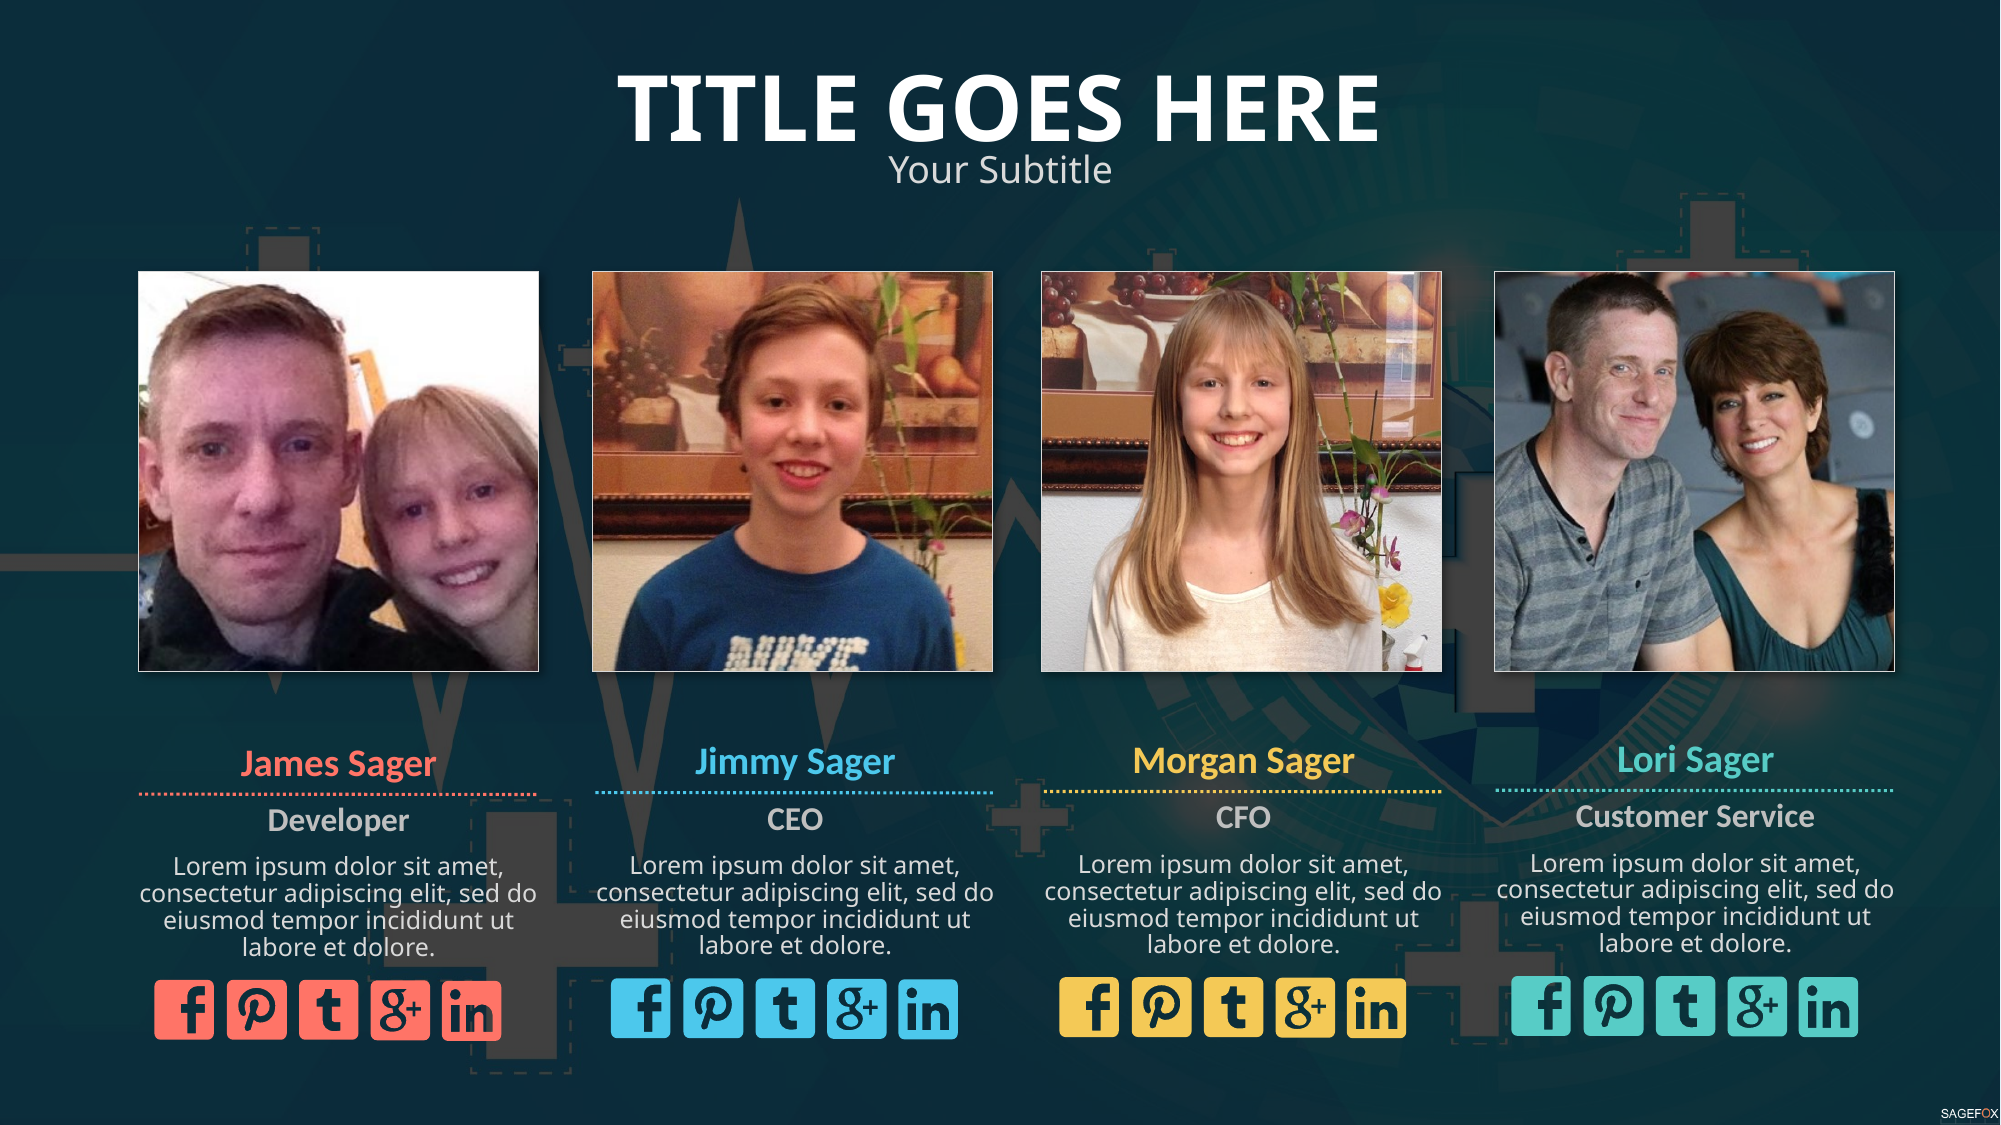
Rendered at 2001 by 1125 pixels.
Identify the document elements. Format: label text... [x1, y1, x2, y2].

text_box Jimmy Sager [620, 740, 971, 784]
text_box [1059, 977, 1407, 1039]
text_box Developer [163, 799, 514, 842]
text_box James Sager [163, 742, 514, 785]
text_box Customer Service [1520, 796, 1871, 839]
text_box Lorem ipsum dolor sit amet, consectetur adipiscing elit, sed do eiusmod tempor incididunt ut labore et dolore. [1495, 850, 1896, 964]
text_box [138, 270, 540, 672]
text_box Lorem ipsum dolor sit amet, consectetur adipiscing elit, sed do eiusmod tempor incididunt ut labore et dolore. [595, 852, 996, 966]
text_box Lorem ipsum dolor sit amet, consectetur adipiscing elit, sed do eiusmod tempor incididunt ut labore et dolore. [1043, 851, 1444, 965]
text_box CFO [1068, 797, 1419, 840]
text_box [154, 979, 502, 1041]
text_box Morgan Sager [1068, 739, 1419, 782]
text_box Lorem ipsum dolor sit amet, consectetur adipiscing elit, sed do eiusmod tempor incididunt ut labore et dolore. [138, 854, 539, 968]
text_box [1494, 271, 1896, 673]
text_box CEO [620, 798, 971, 841]
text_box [610, 978, 958, 1040]
text_box Lori Sager [1520, 738, 1871, 781]
picture [0, 0, 2001, 1125]
text_box [1040, 270, 1442, 672]
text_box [1511, 976, 1859, 1038]
text_box [591, 270, 993, 672]
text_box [548, 42, 1452, 199]
